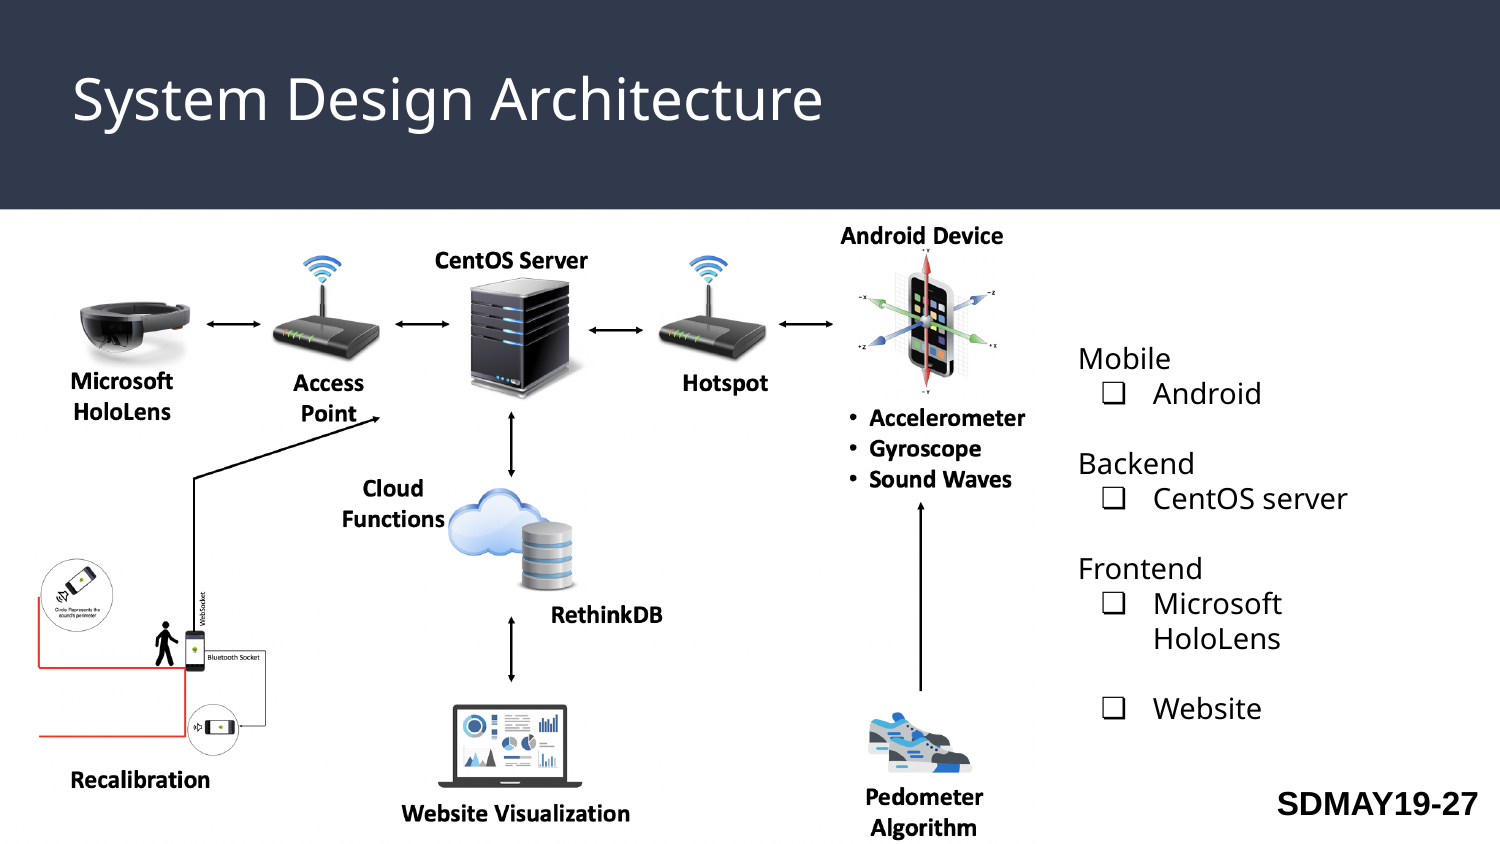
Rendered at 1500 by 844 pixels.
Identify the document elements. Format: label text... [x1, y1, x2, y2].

text_box SDMAY19-27 [1261, 766, 1500, 844]
title System Design Architecture [57, 46, 1455, 150]
picture [0, 211, 1037, 844]
text_box Mobile Android Backend CentOS server Frontend Microsoft HoloLens Website [1062, 325, 1432, 759]
